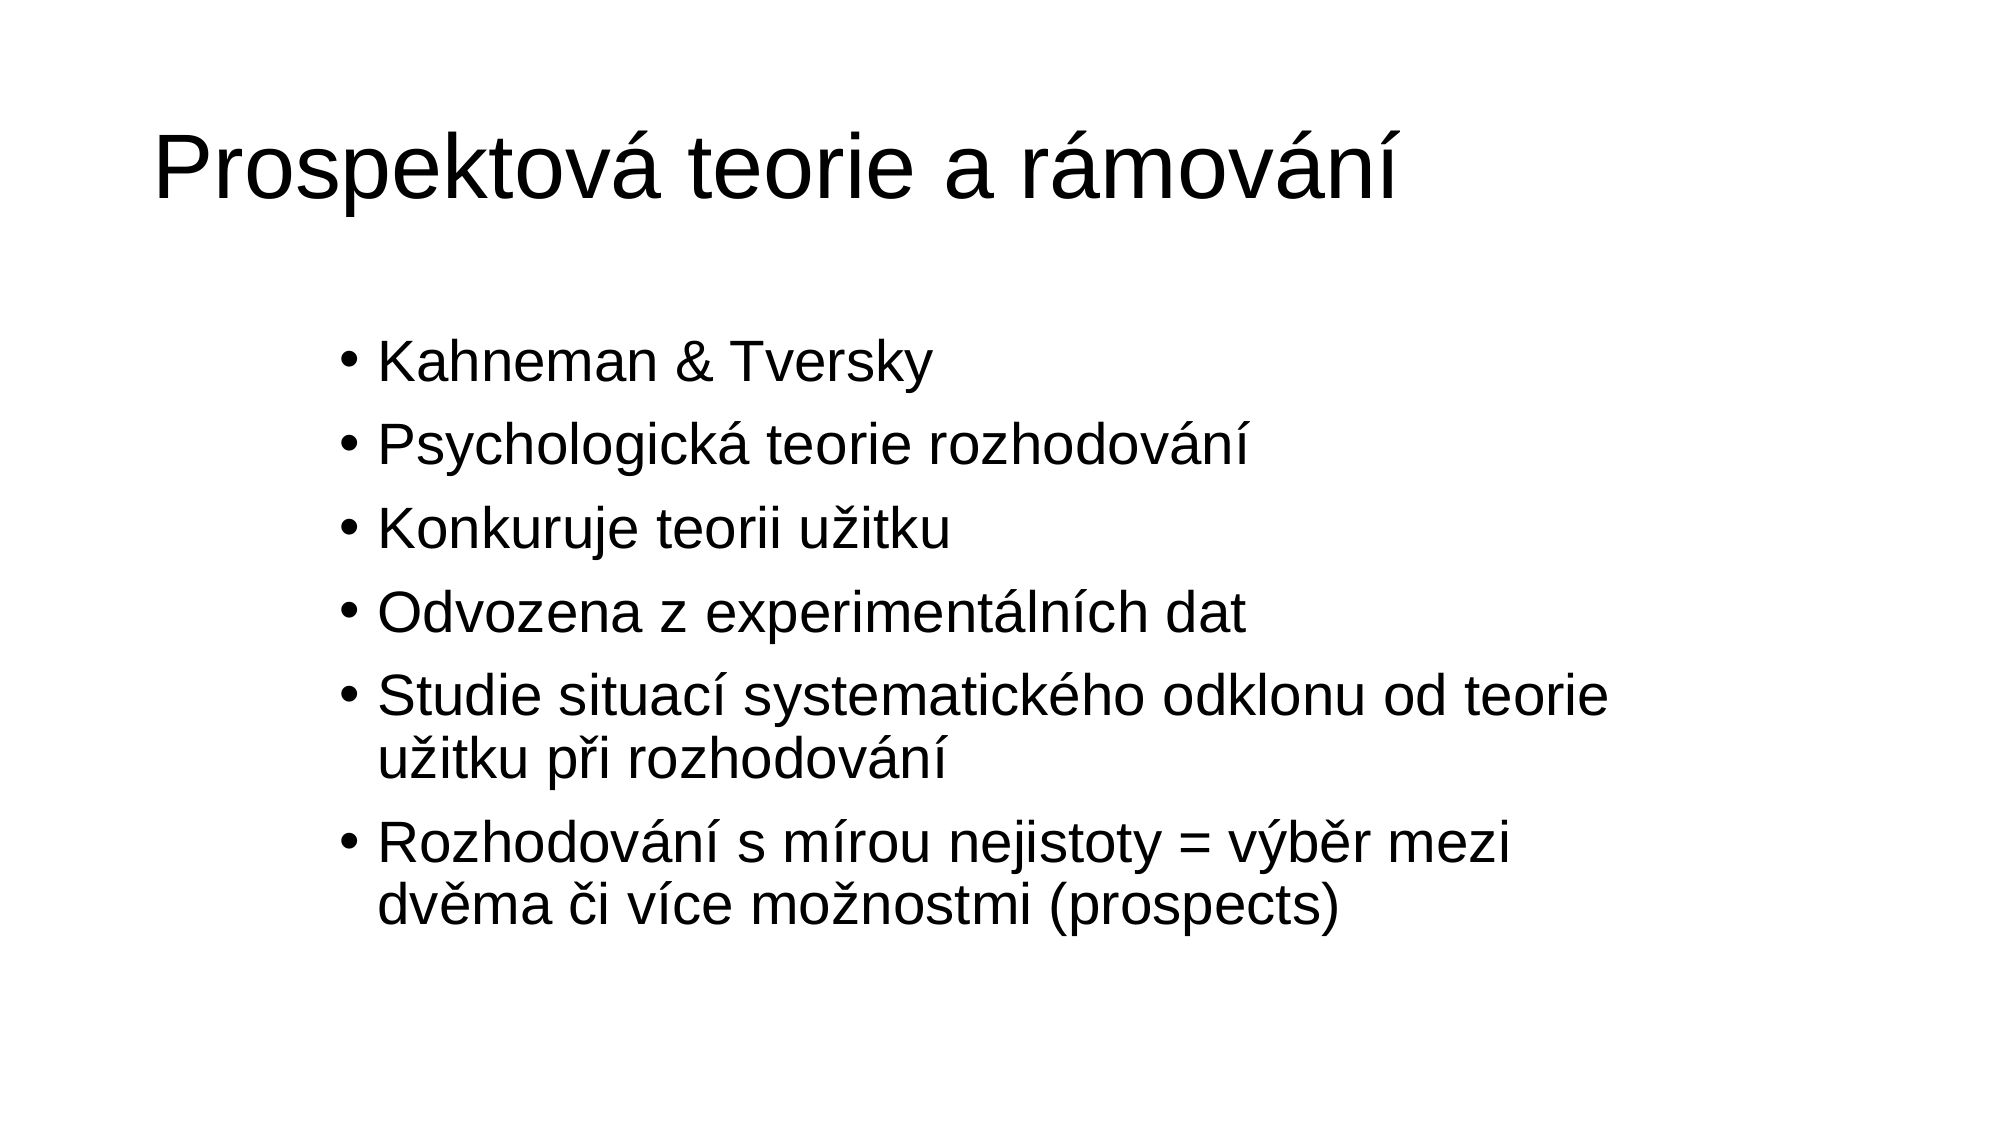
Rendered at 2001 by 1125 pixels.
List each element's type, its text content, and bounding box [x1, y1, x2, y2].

list Kahneman & Tversky Psychologická teorie rozhodování Konkuruje teorii užitku Odvozena z experimentálních dat Studie situací systematického odklonu od teorie užitku při rozhodování Rozhodování s mírou nejistoty = výběr mezi dvěma či více možnostmi (prospects) [324, 232, 1675, 1083]
title Prospektová teorie a rámování [137, 59, 1863, 278]
